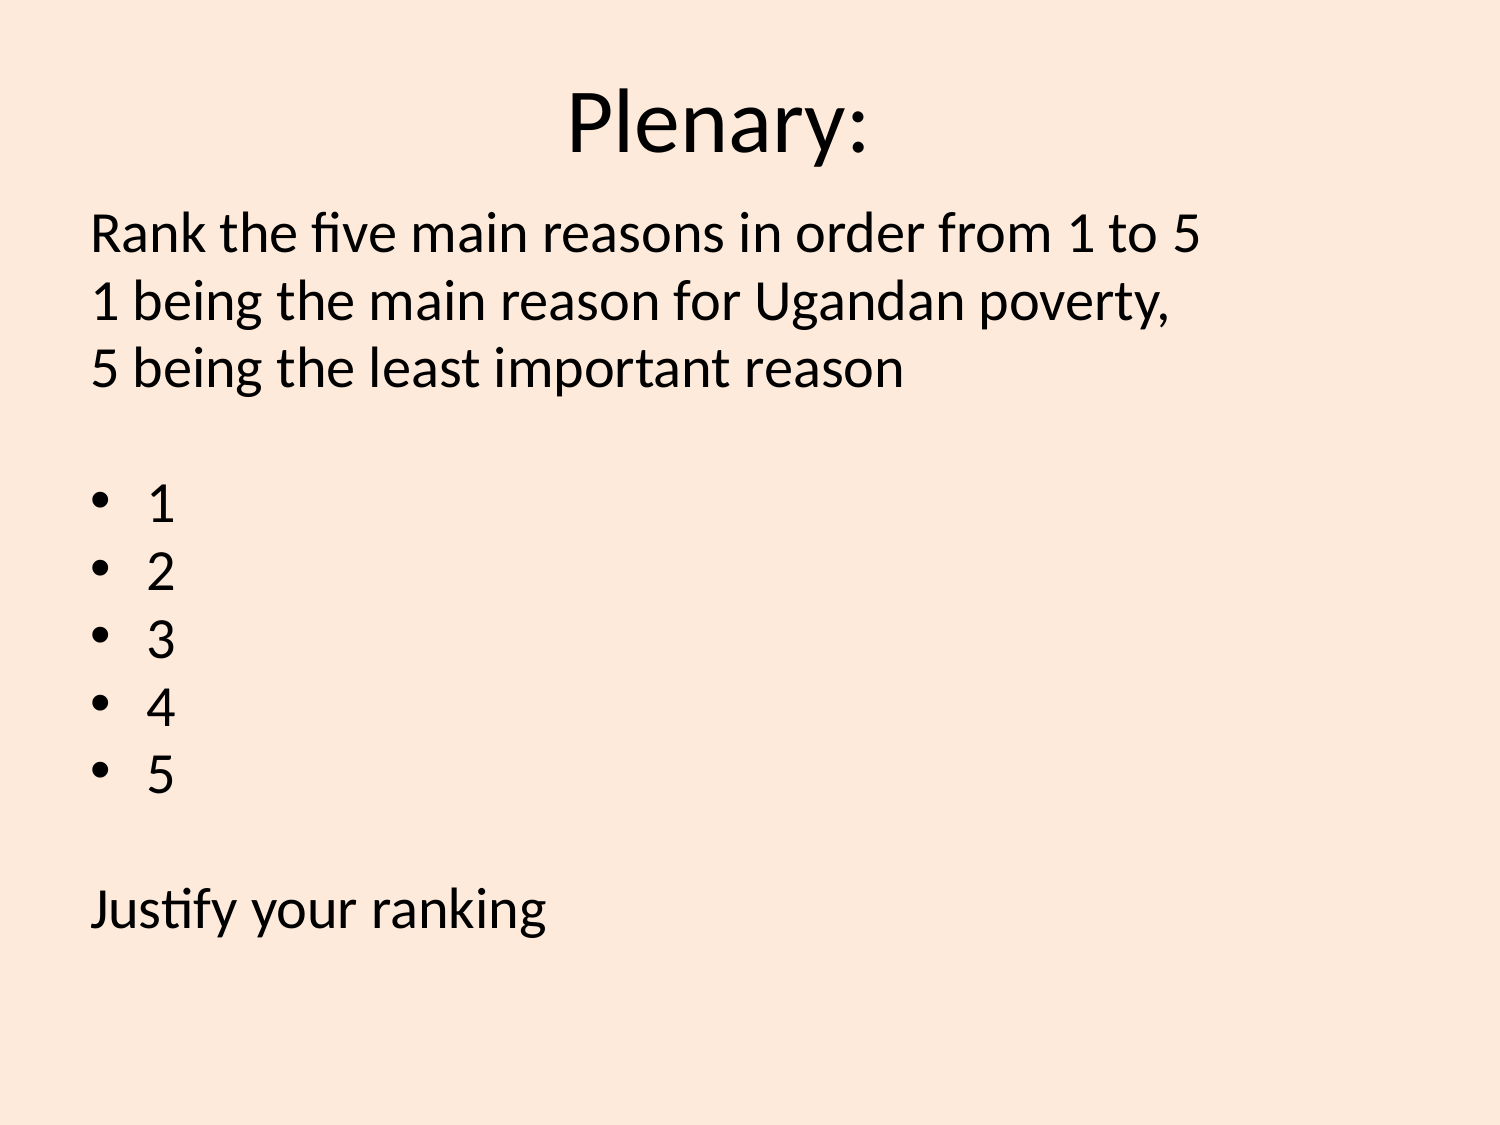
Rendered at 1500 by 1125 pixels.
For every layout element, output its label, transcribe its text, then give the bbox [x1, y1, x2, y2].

list Rank the five main reasons in order from 1 to 5 1 being the main reason for Ugandan poverty, 5 being the least important reason 1 2 3 4 5 Justify your ranking [75, 200, 1450, 1013]
title Plenary: [75, 45, 1363, 188]
